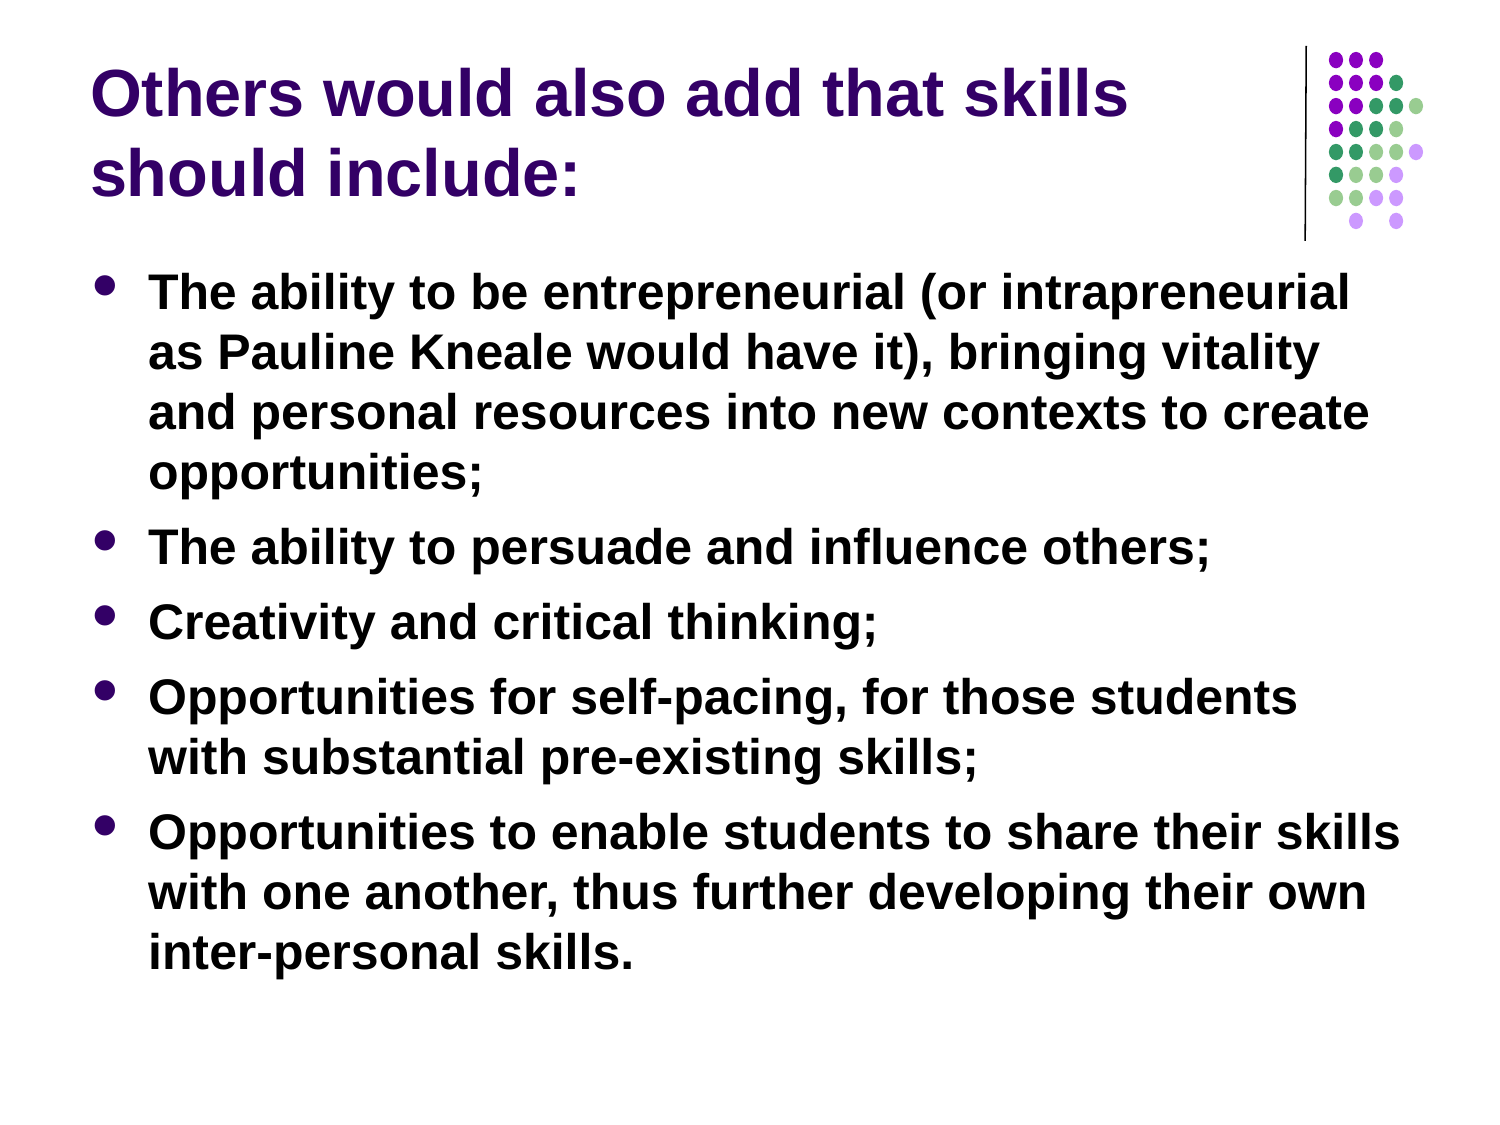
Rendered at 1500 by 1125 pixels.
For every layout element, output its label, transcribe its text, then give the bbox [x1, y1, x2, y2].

list The ability to be entrepreneurial (or intrapreneurial as Pauline Kneale would have it), bringing vitality and personal resources into new contexts to create opportunities; The ability to persuade and influence others; Creativity and critical thinking; Opportunities for self-pacing, for those students with substantial pre-existing skills; Opportunities to enable students to share their skills with one another, thus further developing their own inter-personal skills. [76, 252, 1427, 1039]
title Others would also add that skills should include: [75, 40, 1313, 218]
